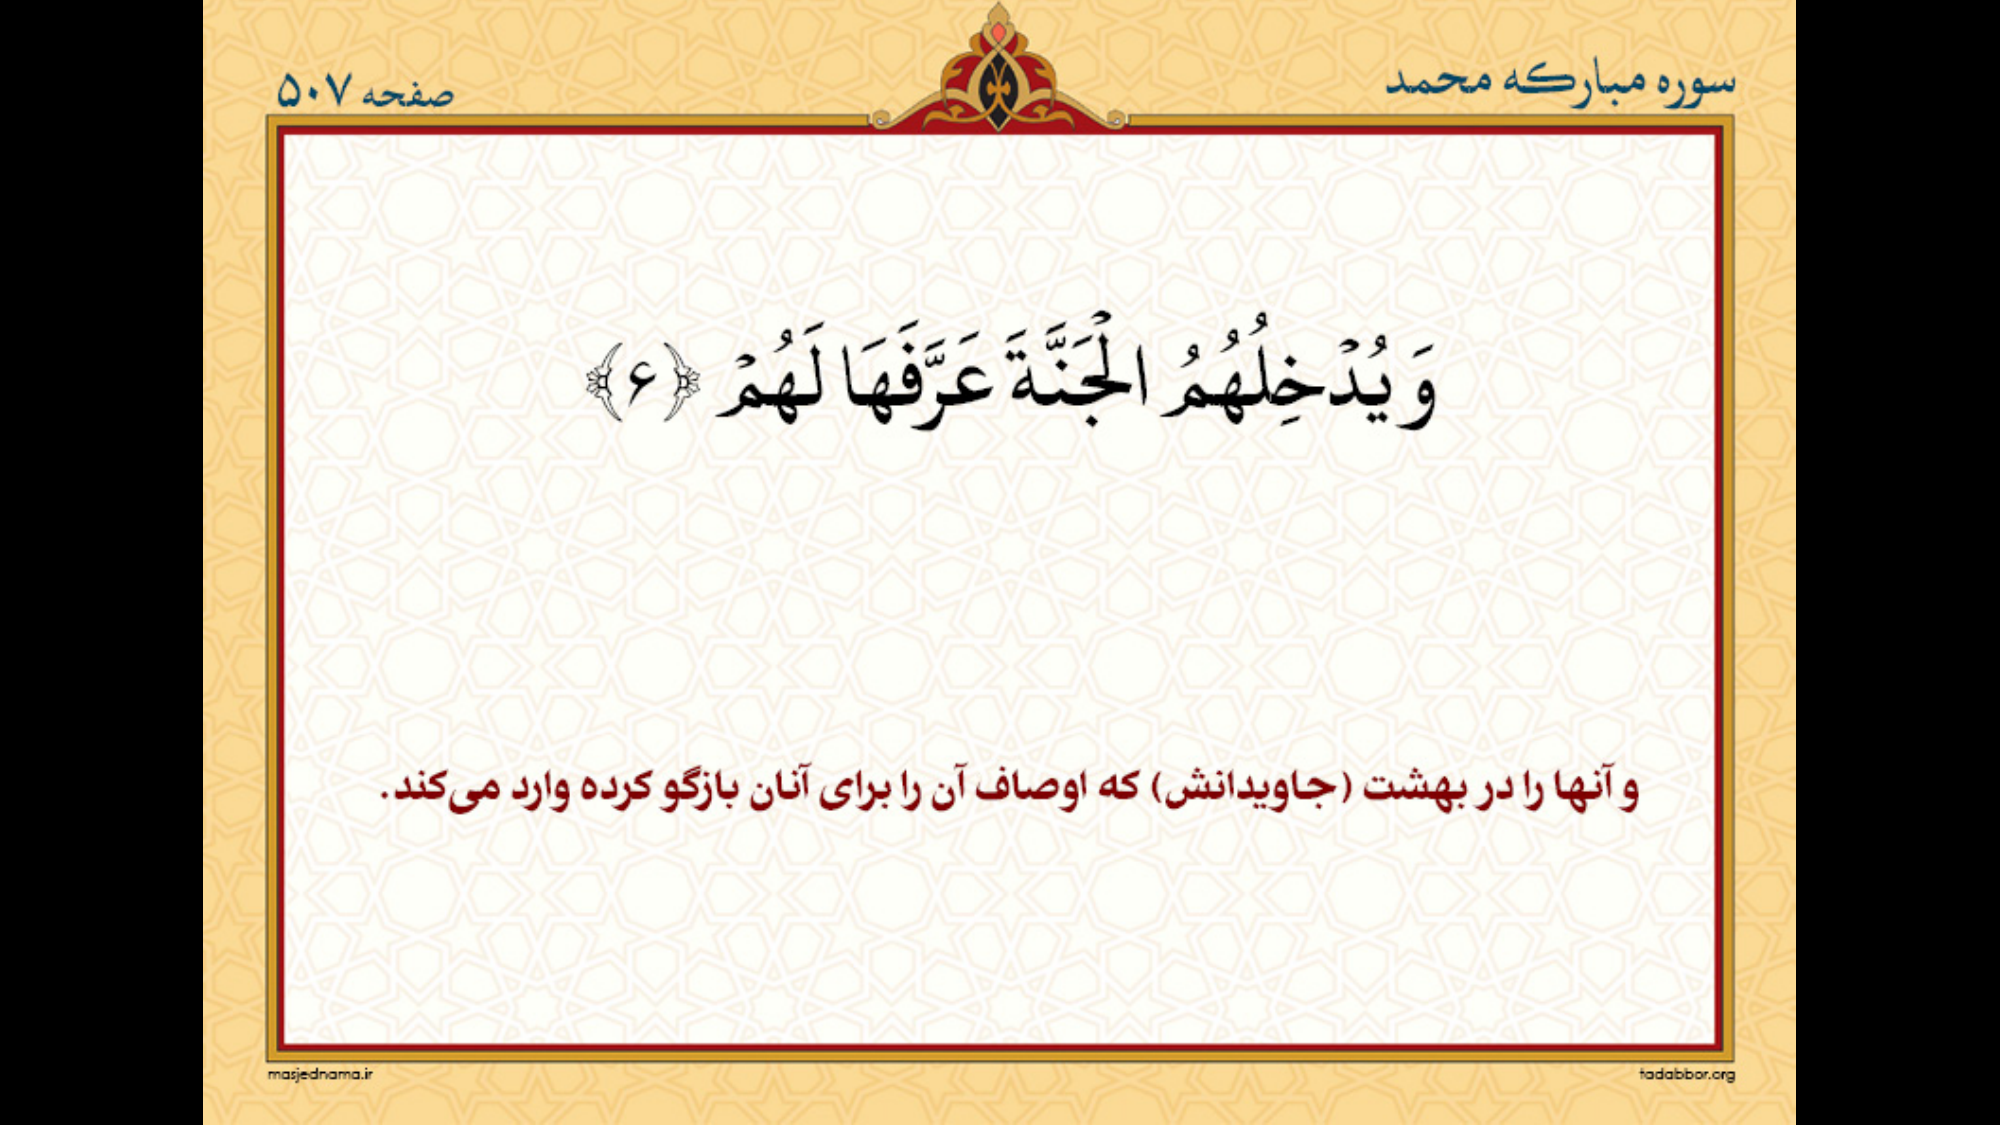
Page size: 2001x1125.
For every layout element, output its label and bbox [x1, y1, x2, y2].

picture [203, 0, 1796, 1125]
